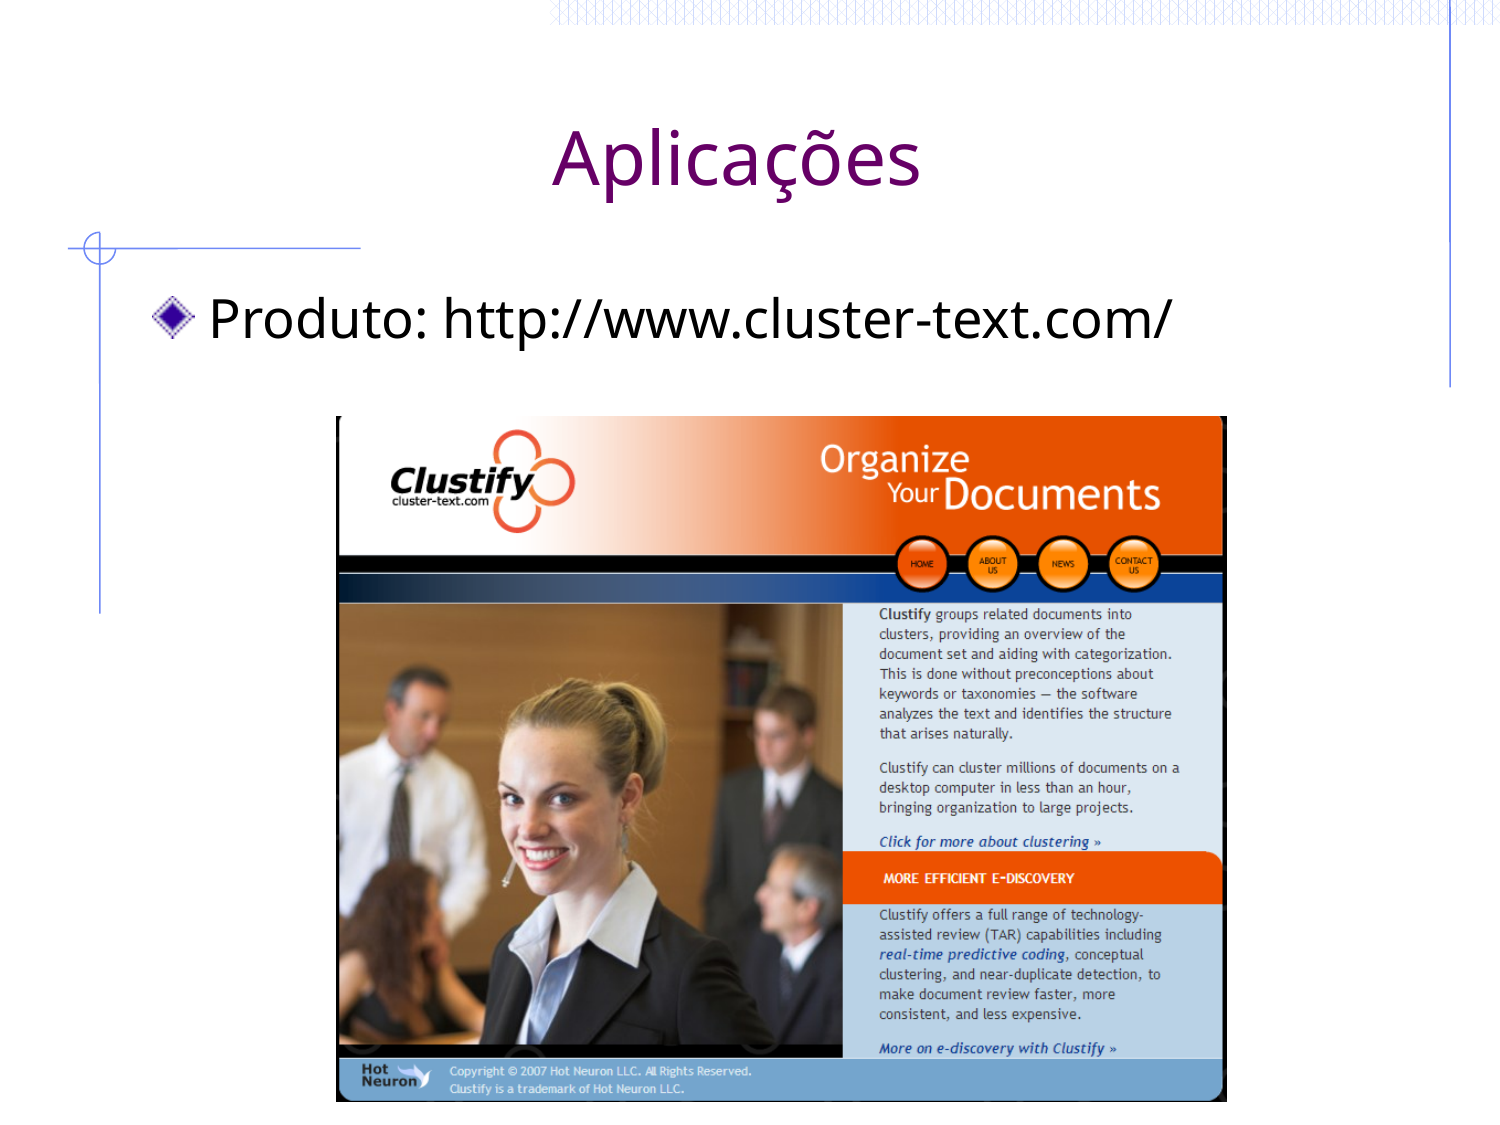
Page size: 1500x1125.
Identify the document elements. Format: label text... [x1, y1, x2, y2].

picture [152, 296, 195, 339]
picture [336, 416, 1228, 1102]
title Aplicações [99, 67, 1376, 209]
list Produto: http://www.cluster-text.com/ [137, 277, 1413, 953]
